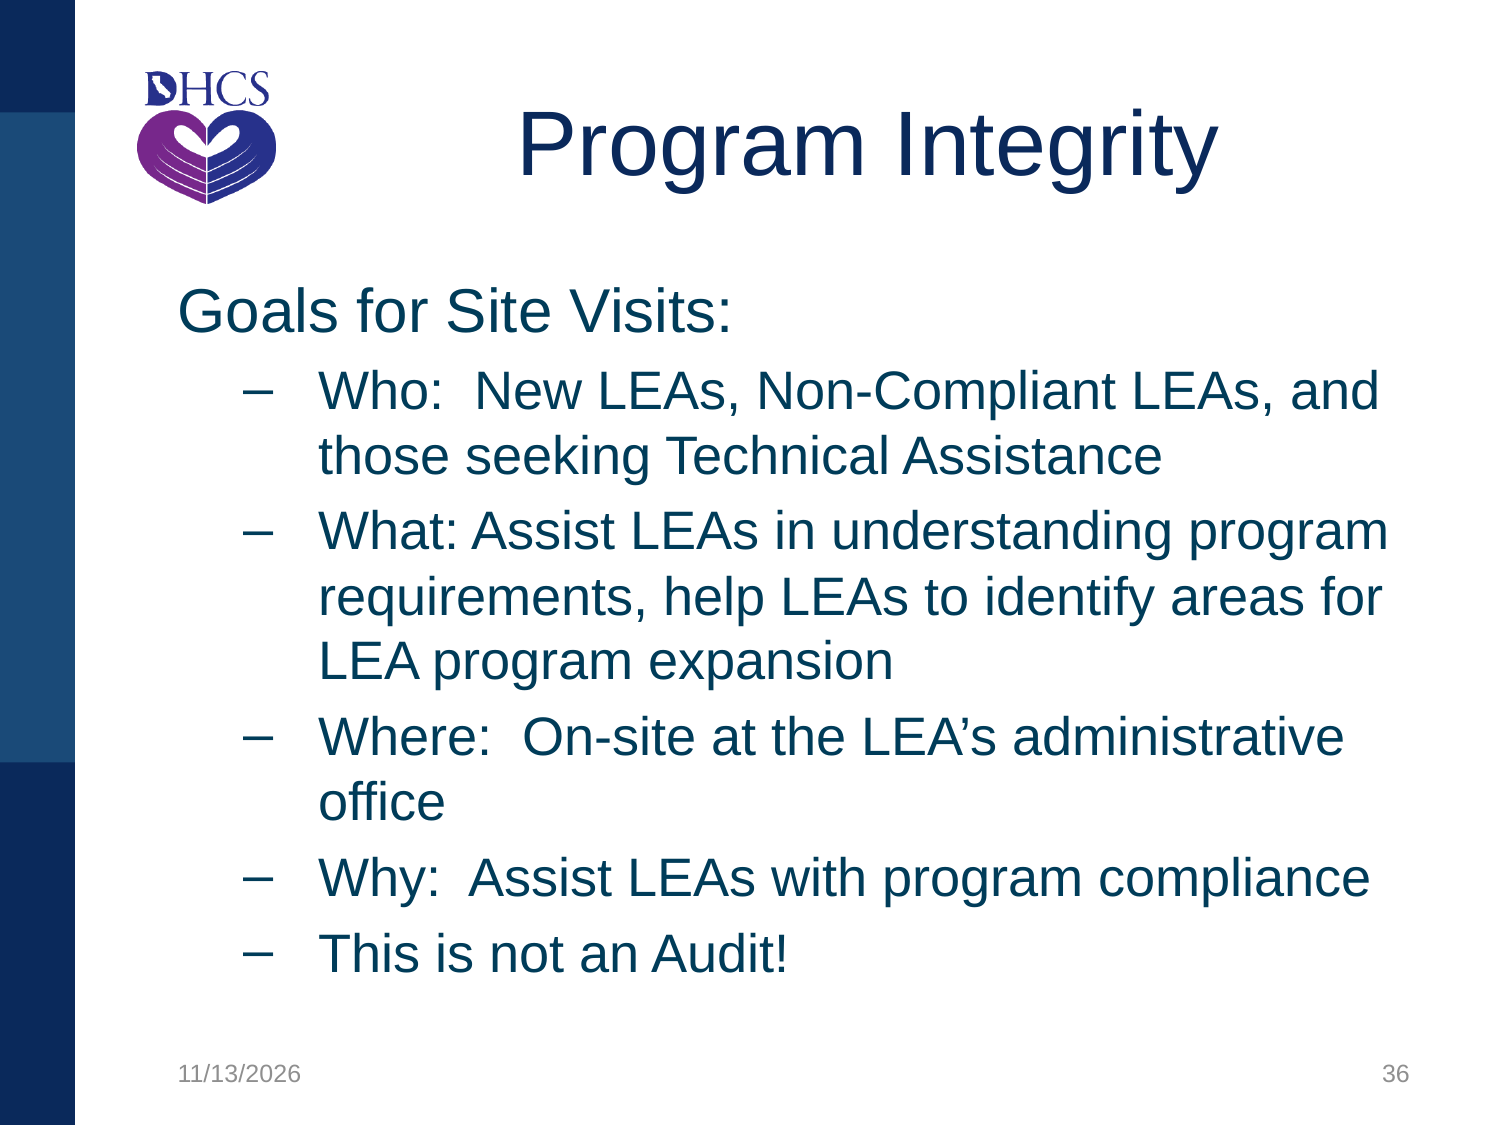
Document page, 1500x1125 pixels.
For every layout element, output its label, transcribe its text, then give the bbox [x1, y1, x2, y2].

slide_number 36 [1074, 1042, 1425, 1103]
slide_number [162, 1042, 513, 1103]
title Program Integrity [275, 45, 1463, 233]
picture [137, 71, 275, 204]
list Goals for Site Visits: Who: New LEAs, Non-Compliant LEAs, and those seeking Technical Assistance What: Assist LEAs in understanding program requirements, help LEAs to identify areas for LEA program expansion Where: On-site at the LEA’s administrative office Why: Assist LEAs with program compliance This is not an Audit! [162, 262, 1463, 1005]
